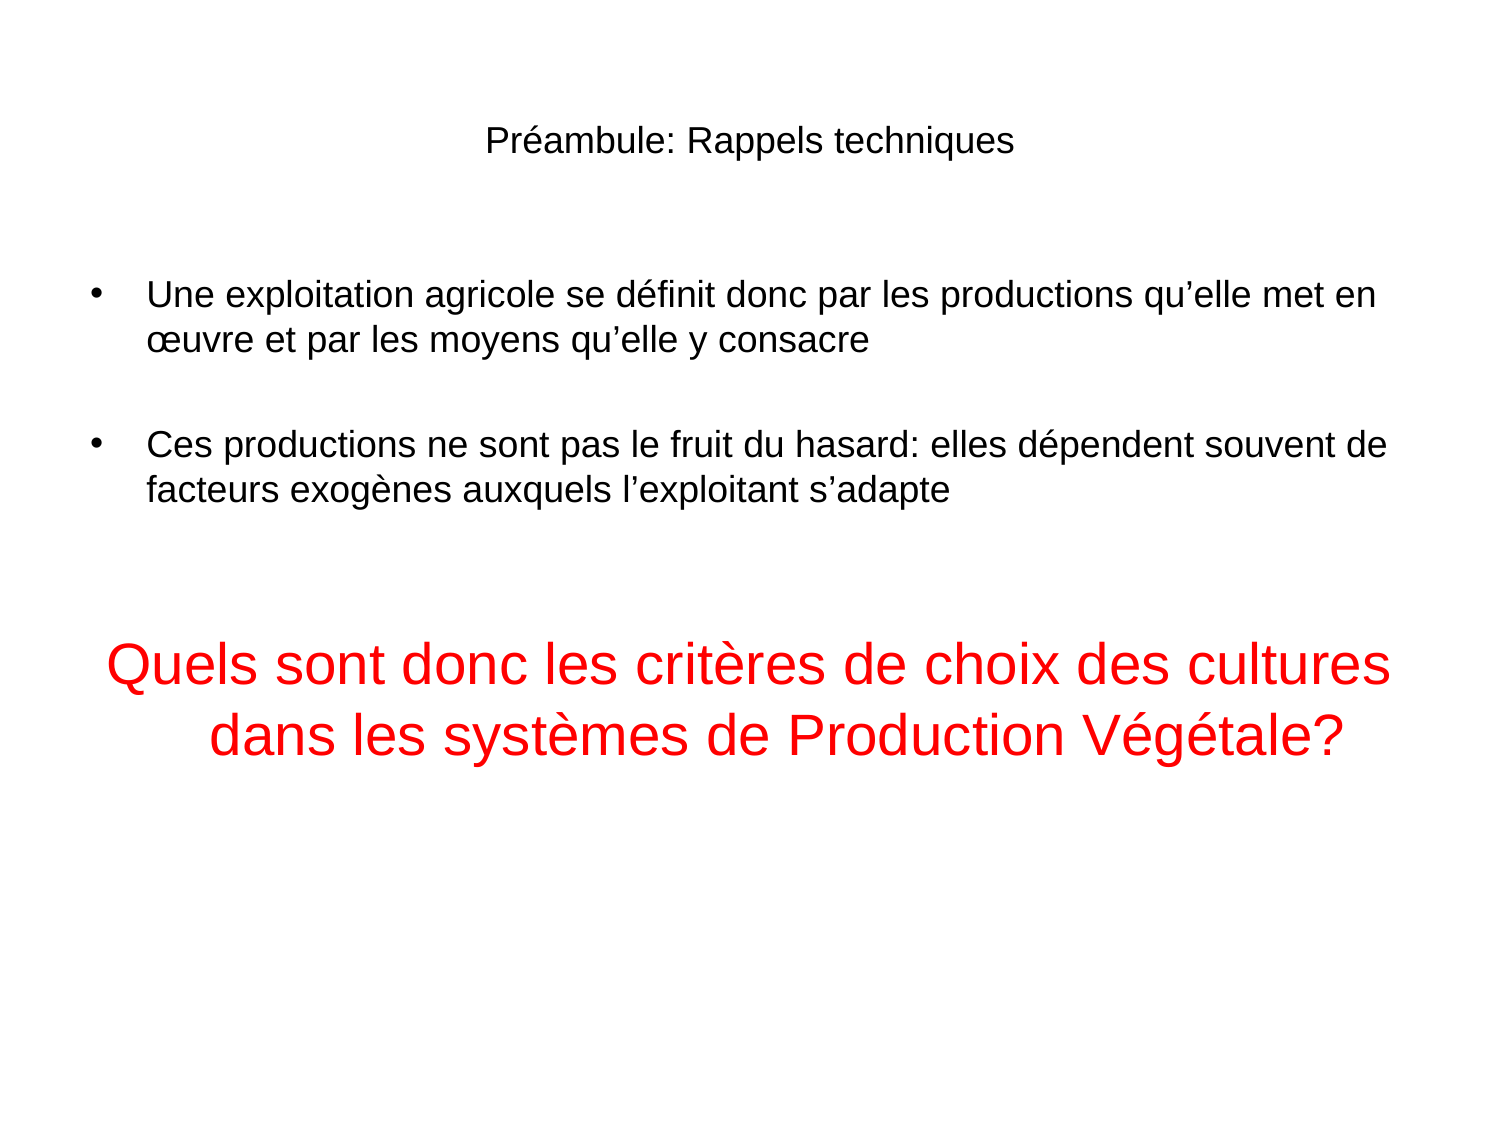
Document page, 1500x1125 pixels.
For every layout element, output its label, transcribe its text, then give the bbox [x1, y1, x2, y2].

list Une exploitation agricole se définit donc par les productions qu’elle met en œuvre et par les moyens qu’elle y consacre Ces productions ne sont pas le fruit du hasard: elles dépendent souvent de facteurs exogènes auxquels l’exploitant s’adapte Quels sont donc les critères de choix des cultures dans les systèmes de Production Végétale? [75, 262, 1425, 1005]
title Préambule: Rappels techniques [75, 45, 1425, 233]
